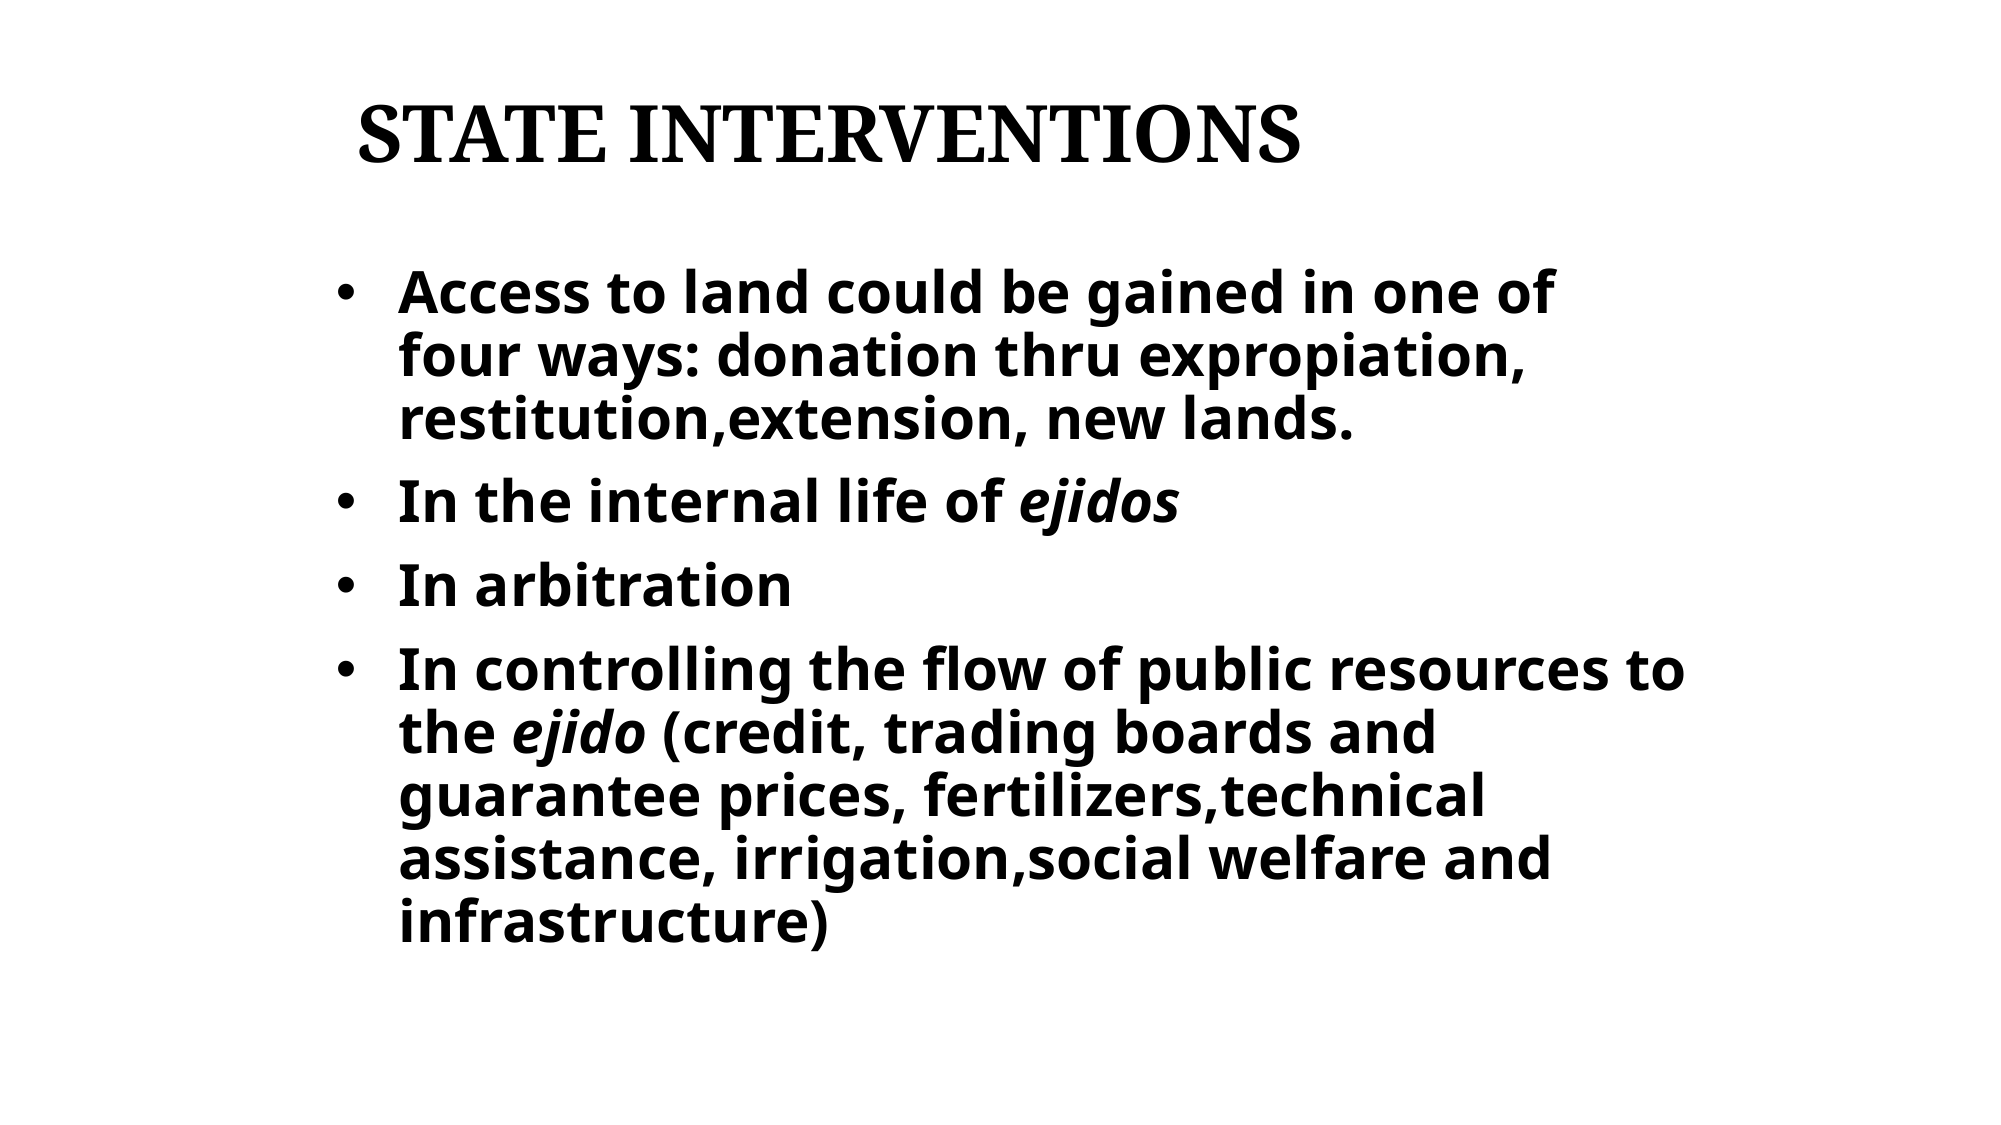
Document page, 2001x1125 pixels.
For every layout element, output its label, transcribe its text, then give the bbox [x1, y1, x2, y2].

title STATE INTERVENTIONS [350, 42, 1701, 231]
list Access to land could be gained in one of four ways: donation thru expropiation, restitution,extension, new lands. In the internal life of ejidos In arbitration In controlling the flow of public resources to the ejido (credit, trading boards and guarantee prices, fertilizers,technical assistance, irrigation,social welfare and infrastructure) [314, 255, 1707, 1060]
